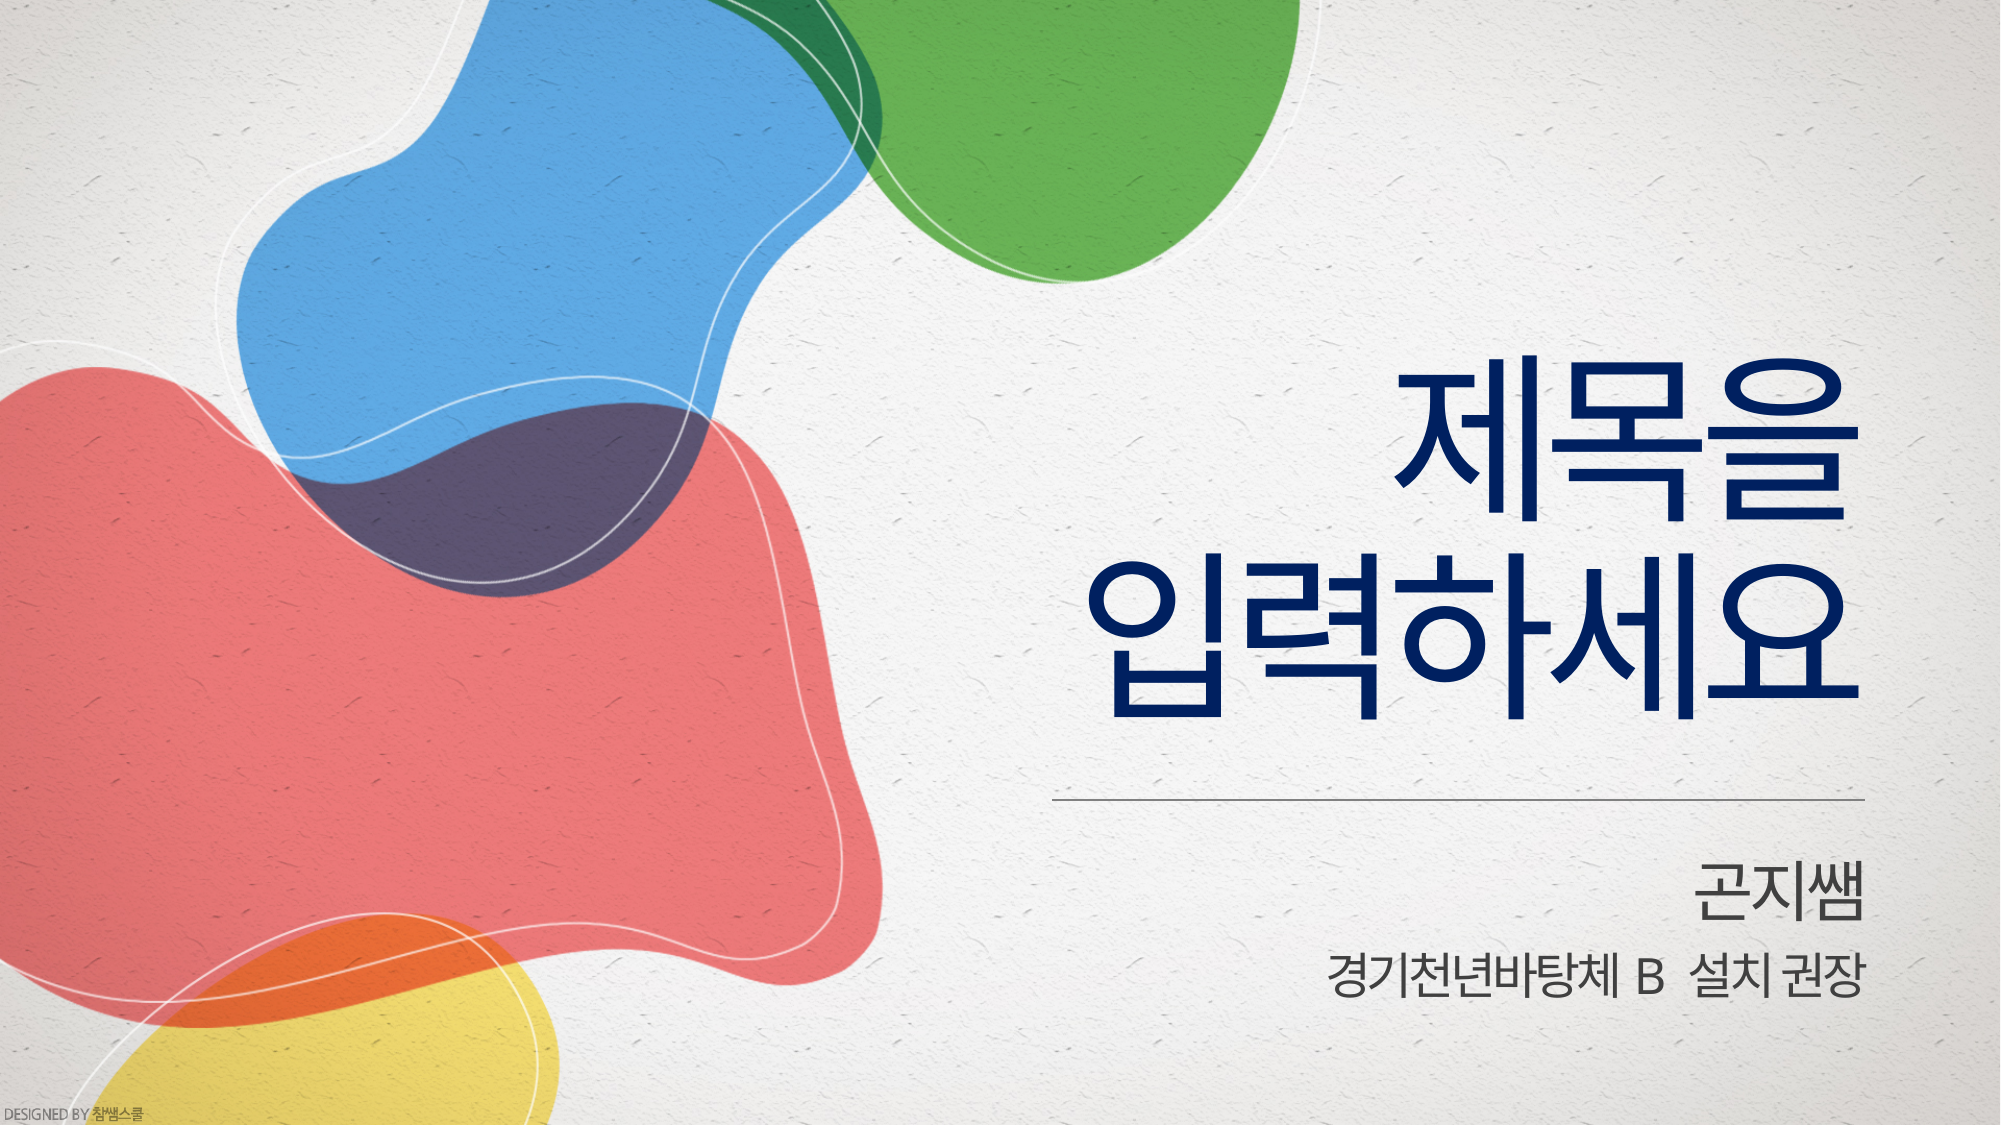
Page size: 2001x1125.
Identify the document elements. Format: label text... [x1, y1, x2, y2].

subtitle 곤지쌤 경기천년바탕체B 설치 권장 [383, 850, 1884, 1059]
picture [0, 0, 2001, 1125]
title 제목을 입력하세요 [383, 361, 1884, 753]
